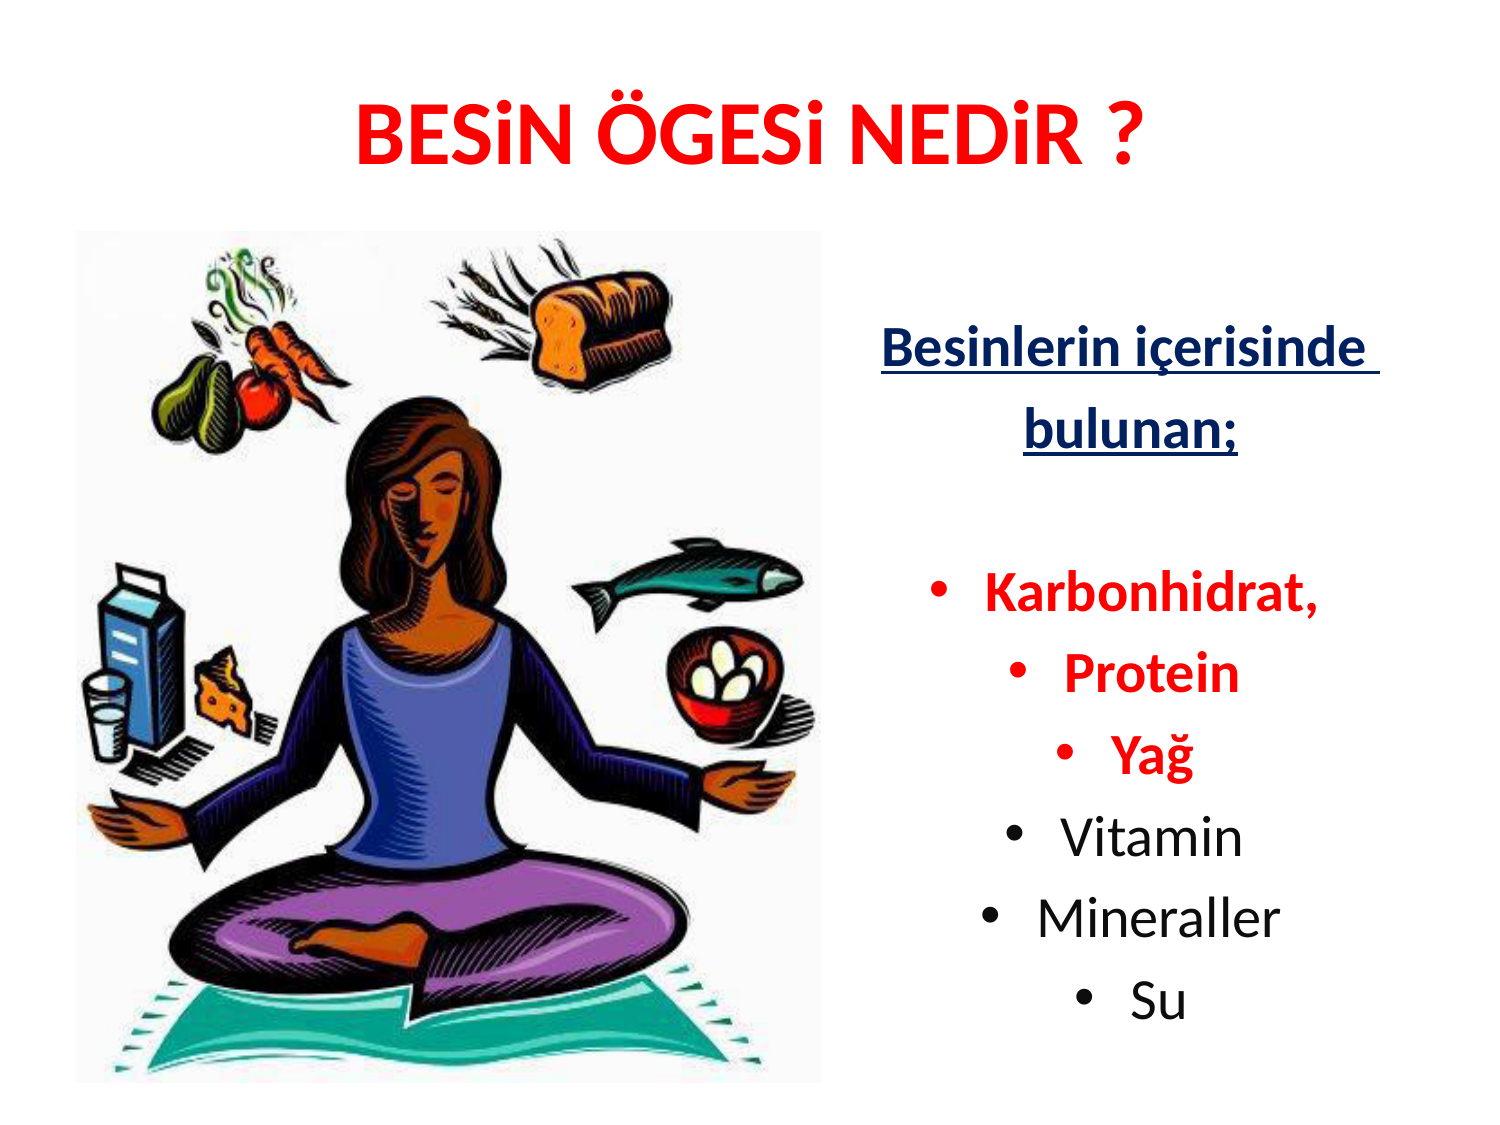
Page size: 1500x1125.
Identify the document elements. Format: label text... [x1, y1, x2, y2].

list Besinlerin içerisinde bulunan; Karbonhidrat, Protein Yağ Vitamin Mineraller Su [825, 301, 1500, 1080]
picture [76, 231, 822, 1083]
title BESiN ÖGESi NEDiR ? [76, 23, 1427, 232]
